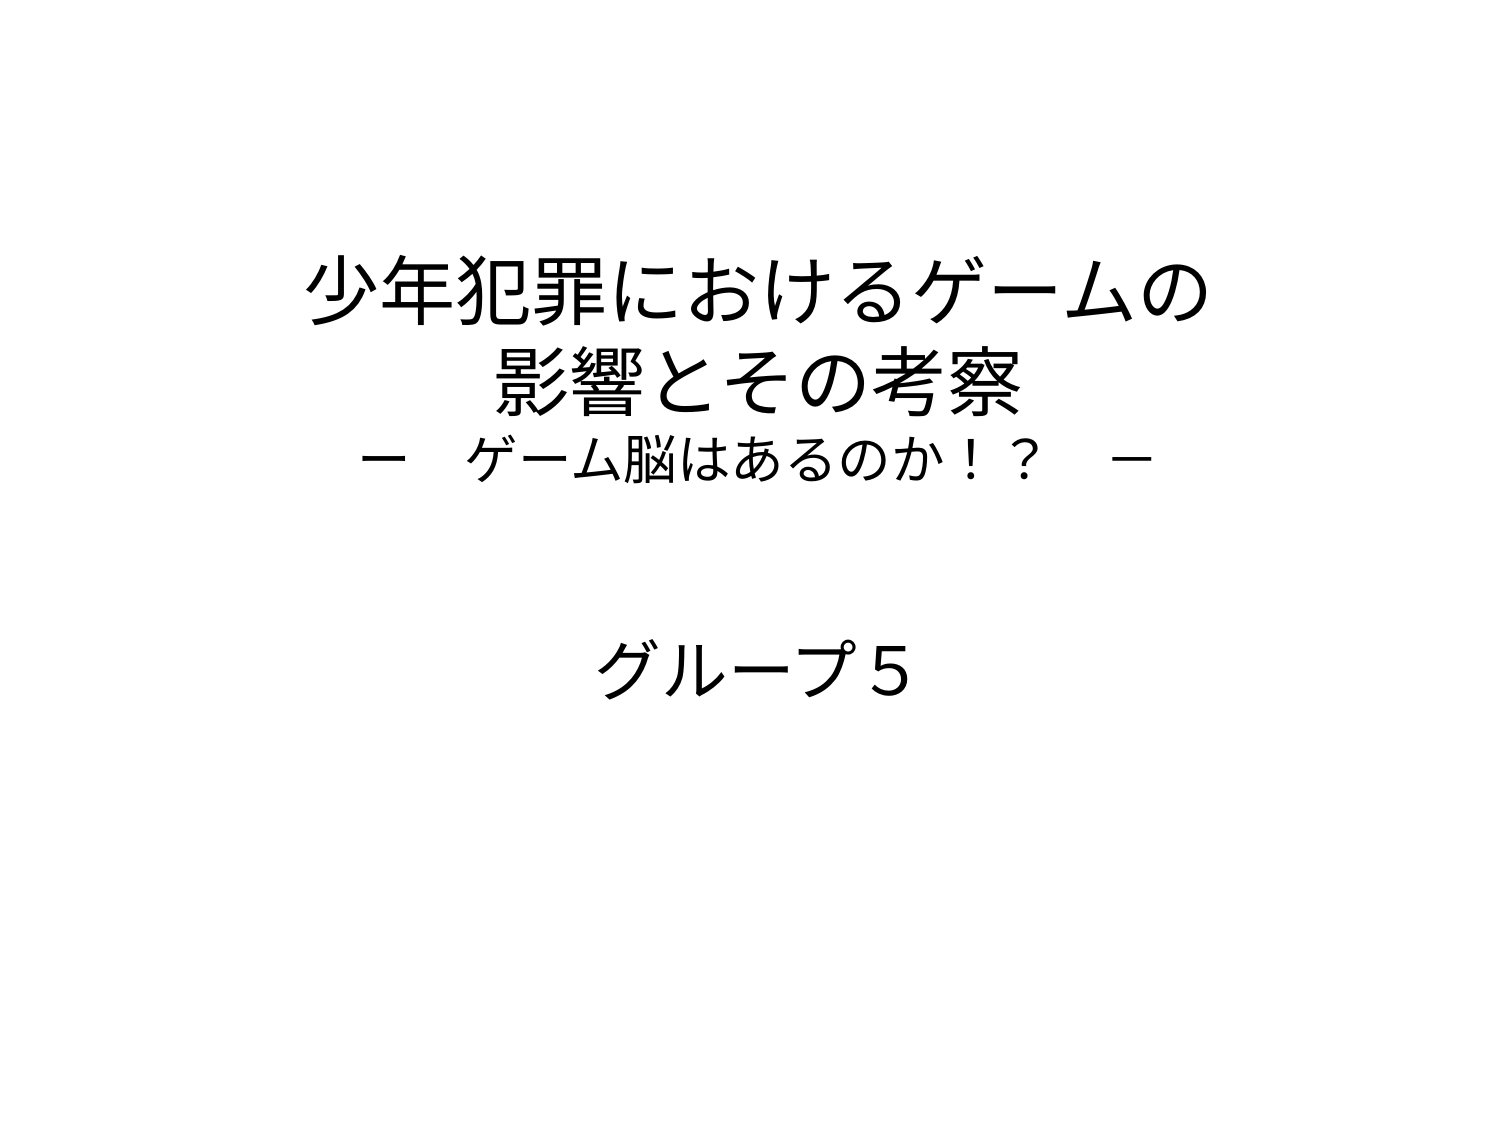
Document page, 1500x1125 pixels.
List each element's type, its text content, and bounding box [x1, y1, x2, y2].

title 少年犯罪におけるゲームの 影響とその考察 ー ゲーム脳はあるのか！？ － [105, 234, 1411, 591]
subtitle グループ５ [234, 621, 1285, 909]
